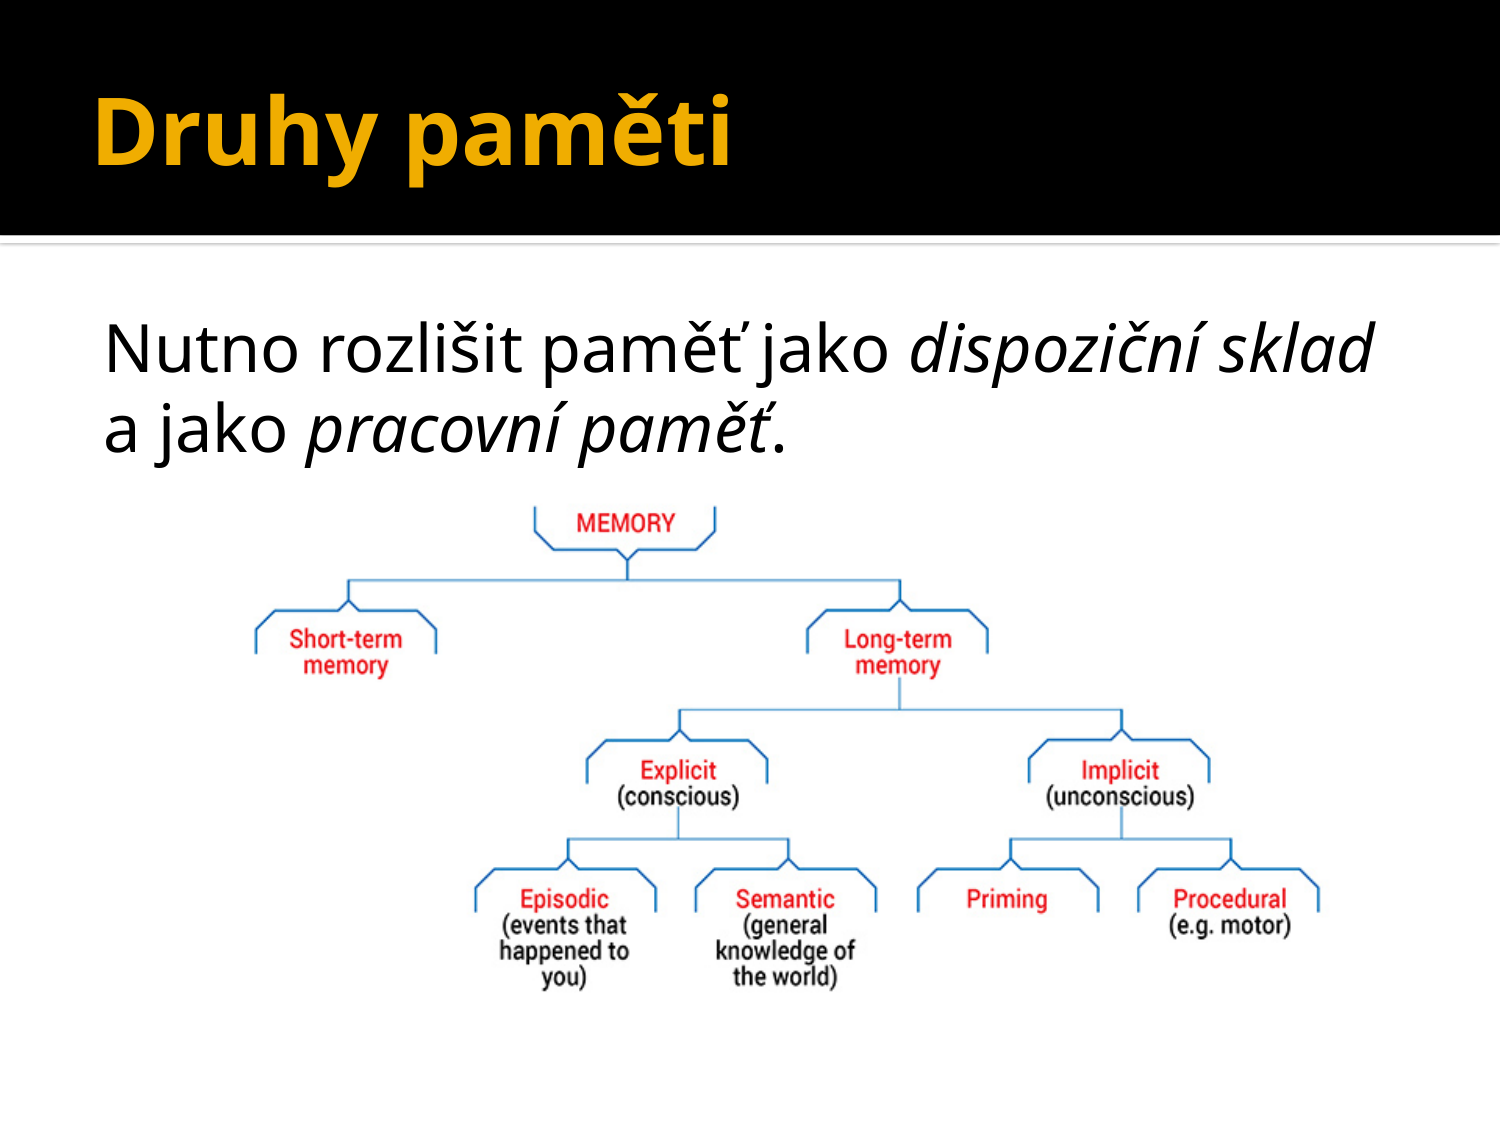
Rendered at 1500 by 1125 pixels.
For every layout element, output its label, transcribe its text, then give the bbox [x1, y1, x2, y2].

title Druhy paměti [75, 25, 1425, 231]
picture [242, 479, 1336, 1018]
list Nutno rozlišit paměť jako dispoziční sklad a jako pracovní paměť. [75, 291, 1425, 1050]
